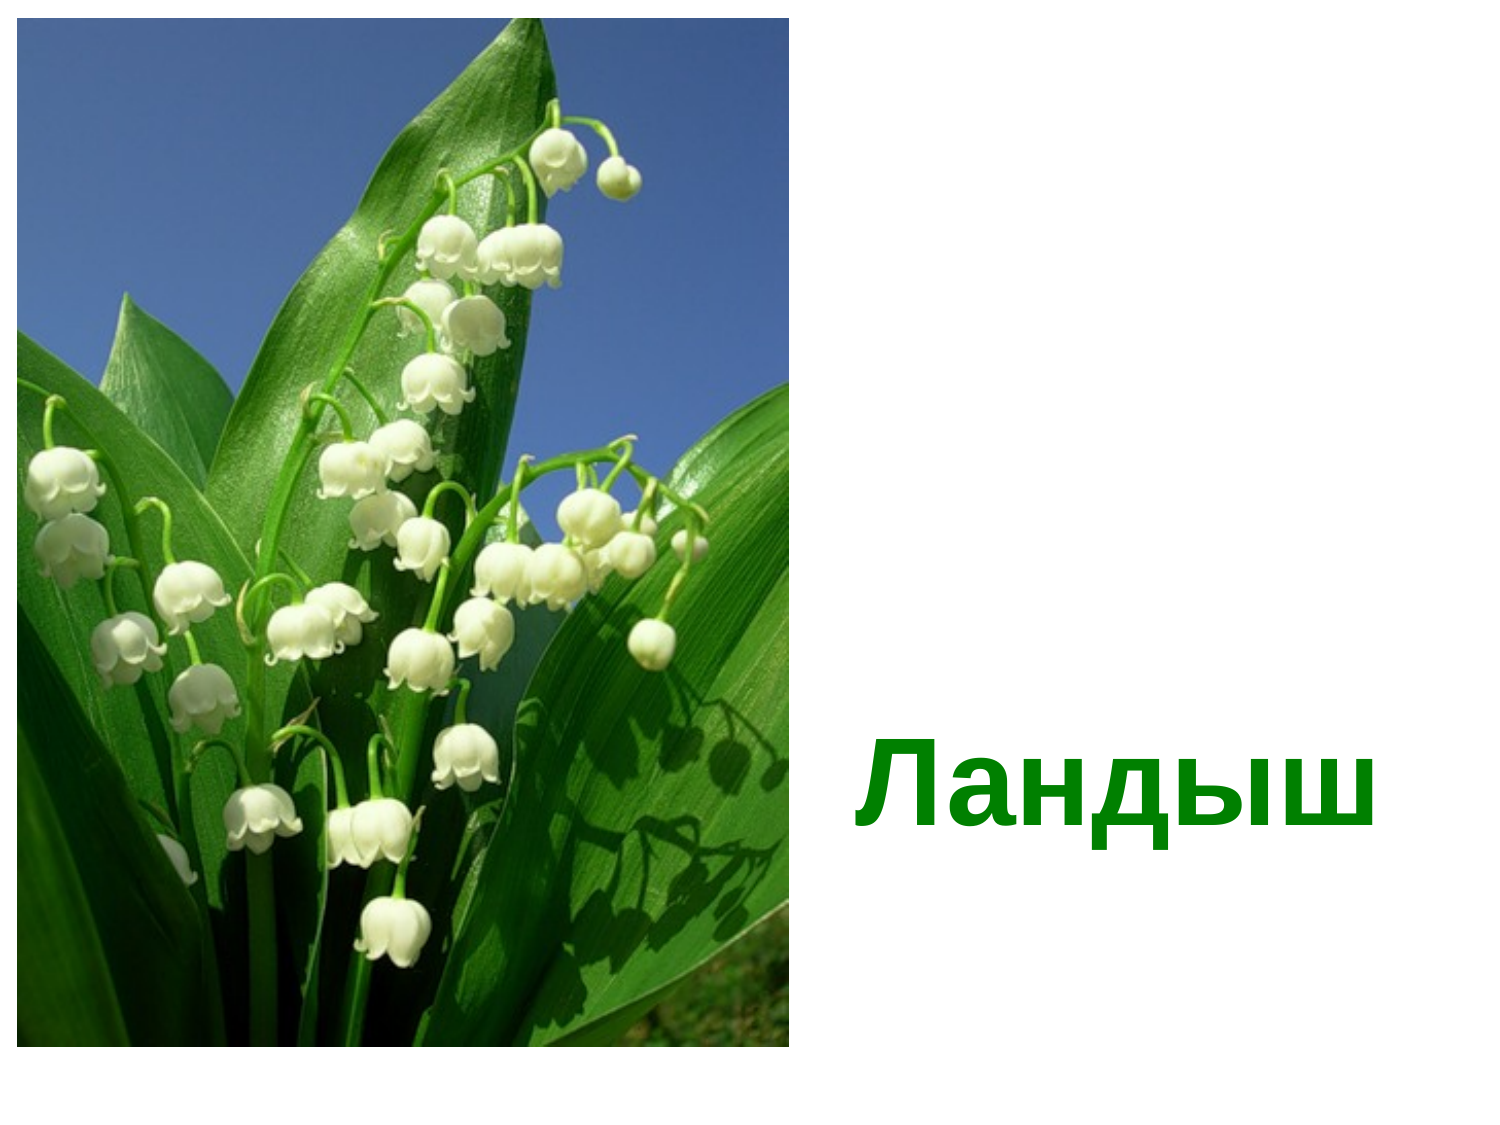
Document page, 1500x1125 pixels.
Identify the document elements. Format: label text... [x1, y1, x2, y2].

picture [17, 18, 789, 1047]
list Ландыш [794, 692, 1436, 1000]
